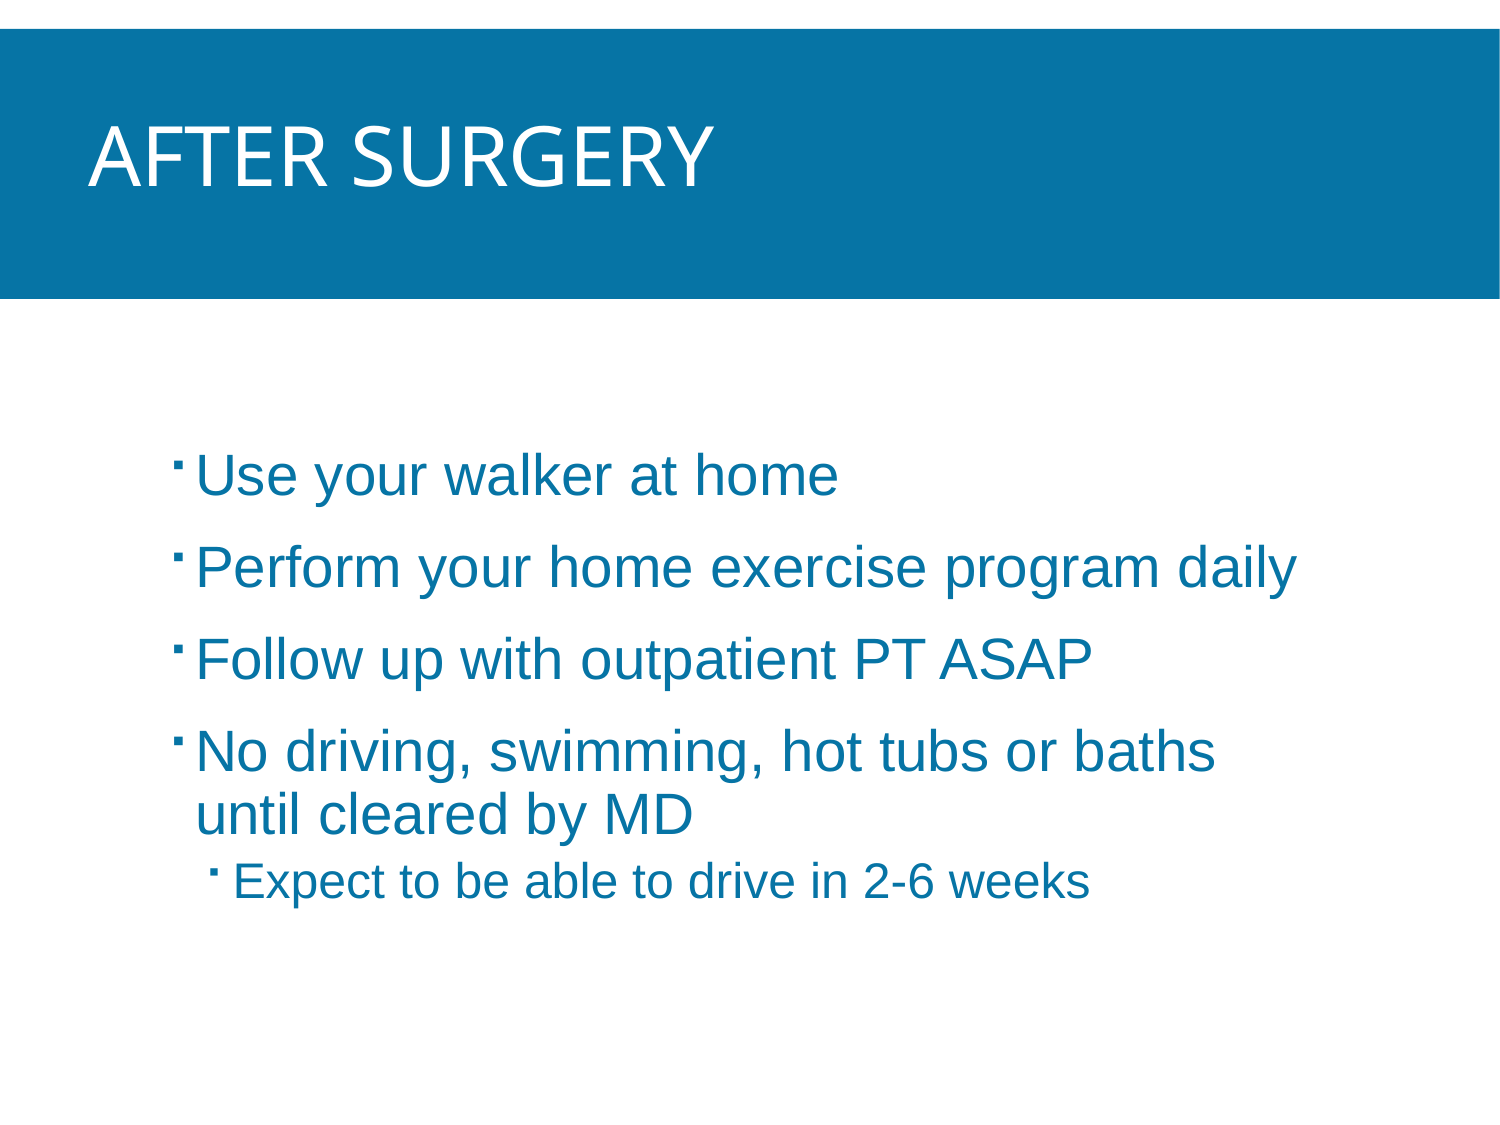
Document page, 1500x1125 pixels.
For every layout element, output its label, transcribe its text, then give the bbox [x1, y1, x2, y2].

list Use your walker at home Perform your home exercise program daily Follow up with outpatient PT ASAP No driving, swimming, hot tubs or baths until cleared by MD Expect to be able to drive in 2-6 weeks [150, 437, 1350, 1001]
title After Surgery [73, 37, 1349, 285]
